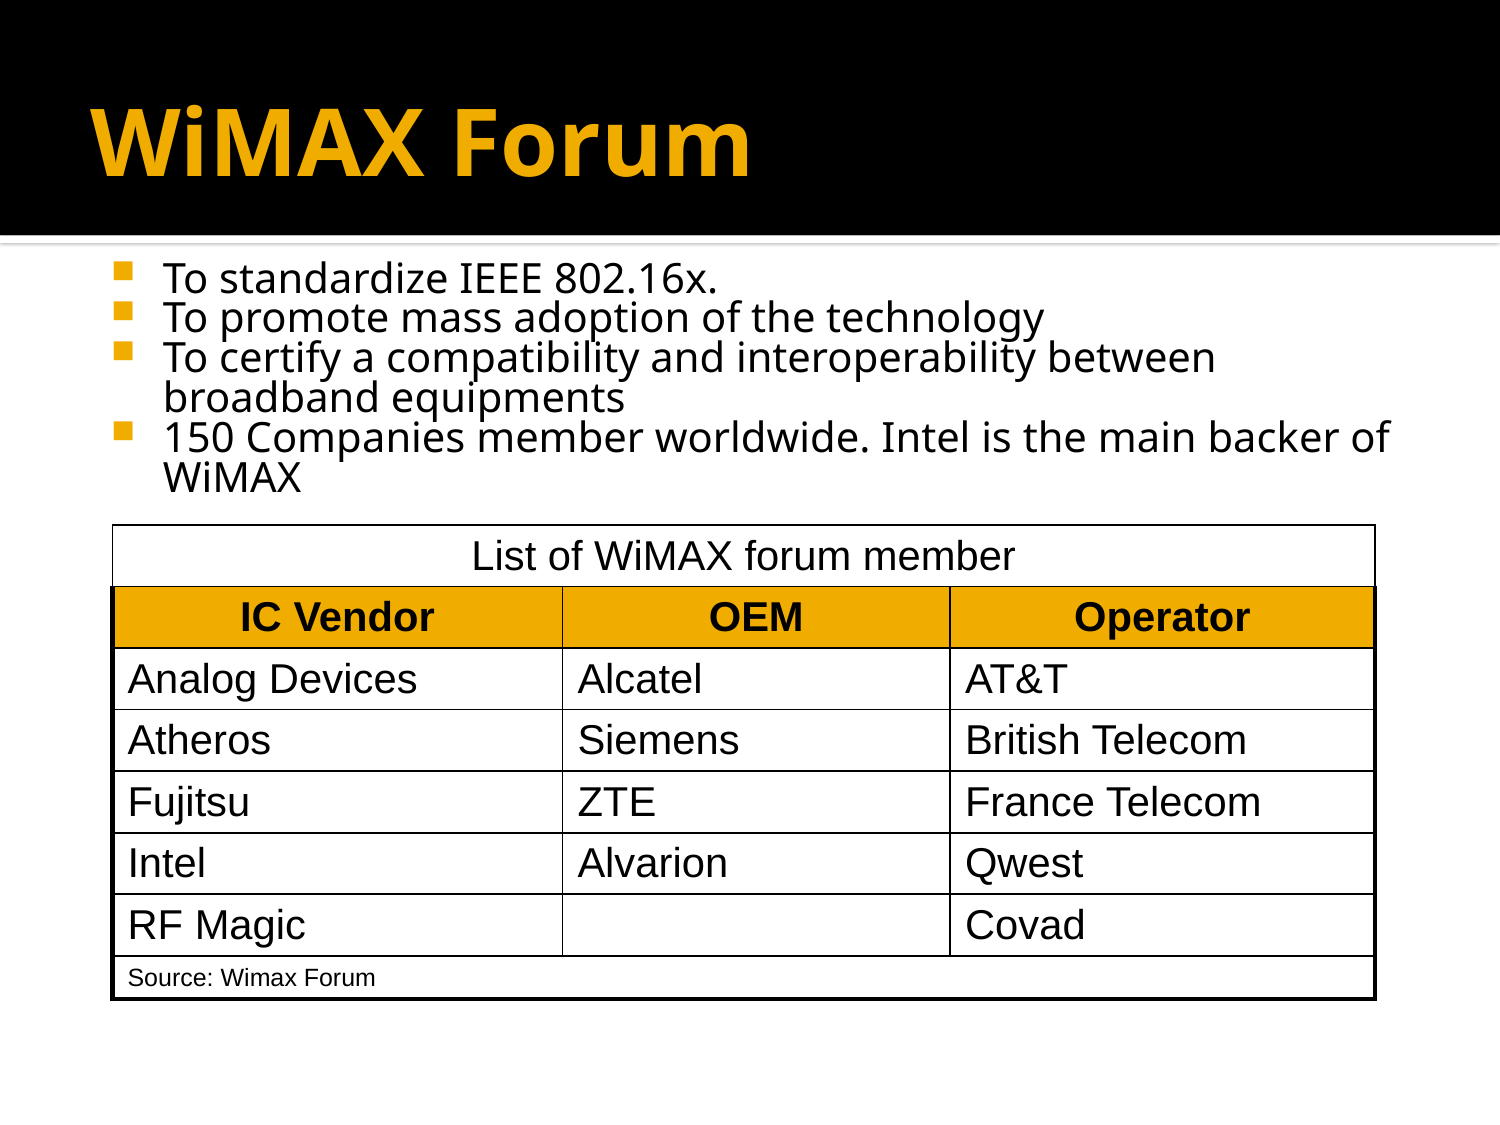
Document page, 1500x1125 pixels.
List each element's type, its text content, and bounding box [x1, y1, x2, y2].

table_cell France Telecom [951, 772, 1373, 832]
table_cell Covad [951, 895, 1373, 955]
table_cell Operator [951, 587, 1373, 647]
list To standardize IEEE 802.16x. To promote mass adoption of the technology To certify a compatibility and interoperability between broadband equipments 150 Companies member worldwide. Intel is the main backer of WiMAX [82, 246, 1432, 508]
table_cell Qwest [951, 834, 1373, 893]
table_cell ZTE [563, 772, 949, 832]
table_cell [563, 895, 949, 955]
table_cell Siemens [563, 710, 949, 770]
table_header List of WiMAX forum member [113, 526, 1374, 586]
table_cell Alcatel [563, 649, 949, 709]
table_cell RF Magic [115, 895, 562, 955]
table_cell Analog Devices [115, 649, 562, 709]
table_cell Source: Wimax Forum [115, 957, 1373, 997]
table_cell Atheros [115, 710, 562, 770]
table_cell Alvarion [563, 834, 949, 893]
table_cell British Telecom [951, 710, 1373, 770]
table_cell IC Vendor [115, 587, 562, 647]
table_cell OEM [563, 587, 949, 647]
table_cell Fujitsu [115, 772, 562, 832]
title WiMAX Forum [75, 45, 1425, 233]
table_cell AT&T [951, 649, 1373, 709]
table_cell Intel [115, 834, 562, 893]
